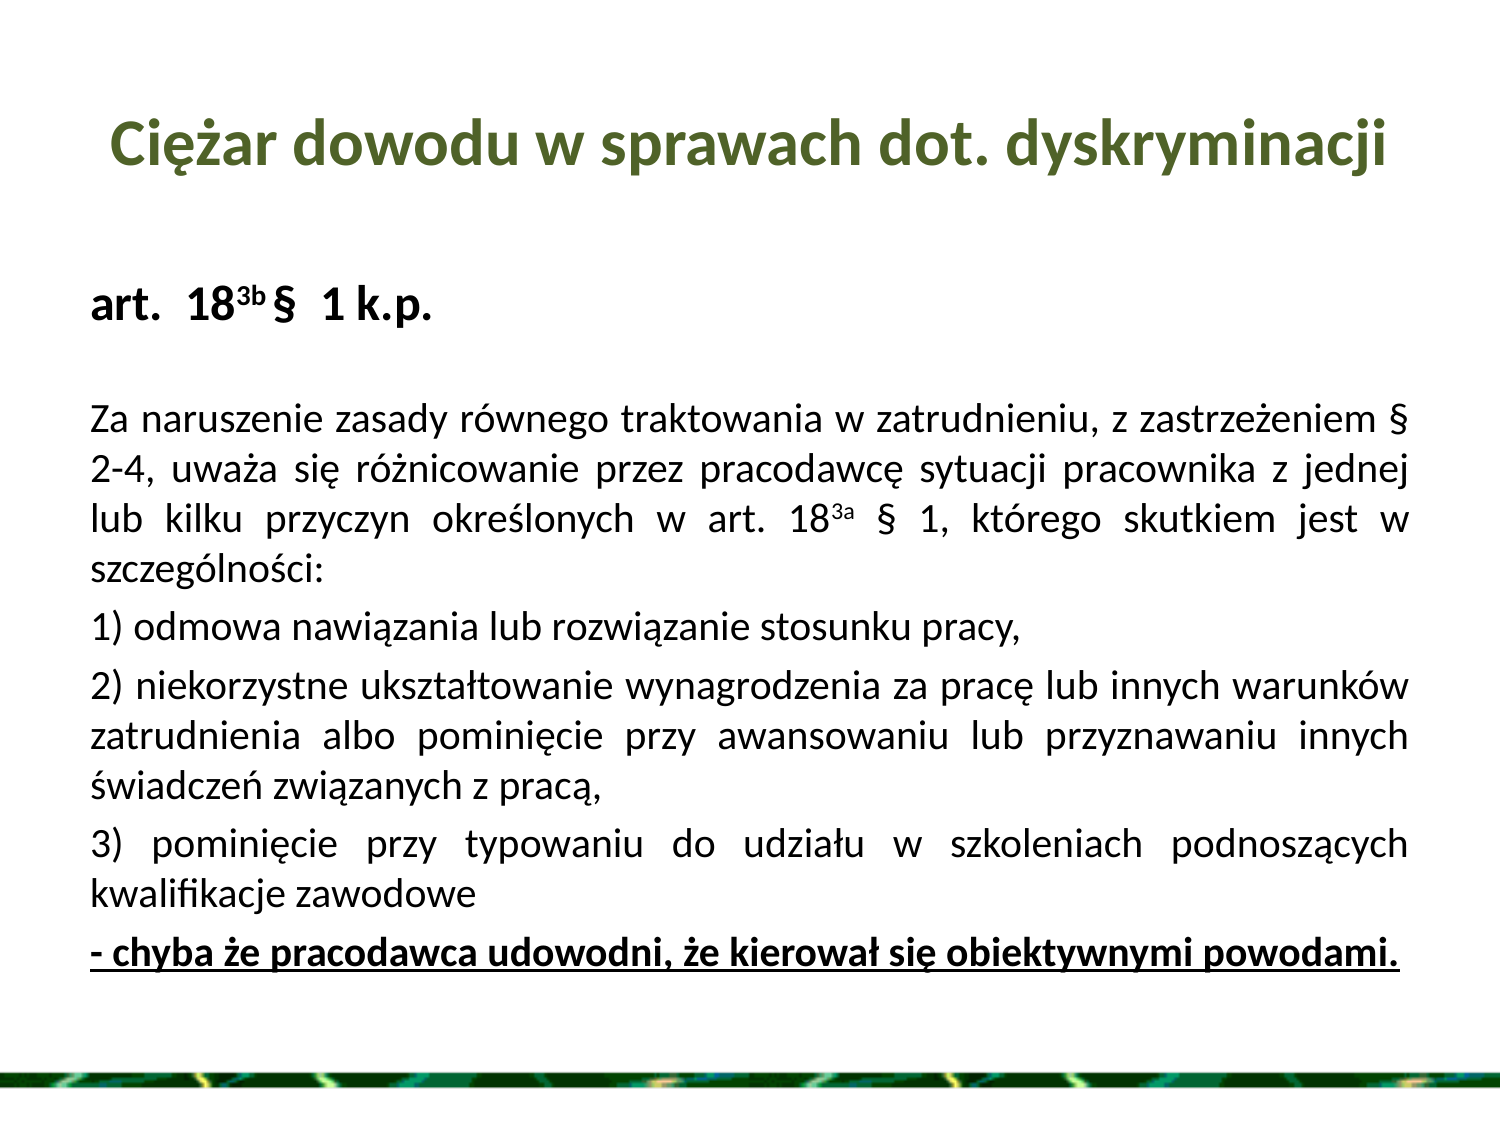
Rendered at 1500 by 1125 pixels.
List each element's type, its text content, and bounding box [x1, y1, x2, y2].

list art. 183b § 1 k.p. Za naruszenie zasady równego traktowania w zatrudnieniu, z zastrzeżeniem § 2-4, uważa się różnicowanie przez pracodawcę sytuacji pracownika z jednej lub kilku przyczyn określonych w art. 183a § 1, którego skutkiem jest w szczególności: 1) odmowa nawiązania lub rozwiązanie stosunku pracy, 2) niekorzystne ukształtowanie wynagrodzenia za pracę lub innych warunków zatrudnienia albo pominięcie przy awansowaniu lub przyznawaniu innych świadczeń związanych z pracą, 3) pominięcie przy typowaniu do udziału w szkoleniach podnoszących kwalifikacje zawodowe - chyba że pracodawca udowodni, że kierował się obiektywnymi powodami. [75, 262, 1425, 1005]
title Ciężar dowodu w sprawach dot. dyskryminacji [75, 45, 1425, 233]
picture [0, 1068, 1500, 1095]
